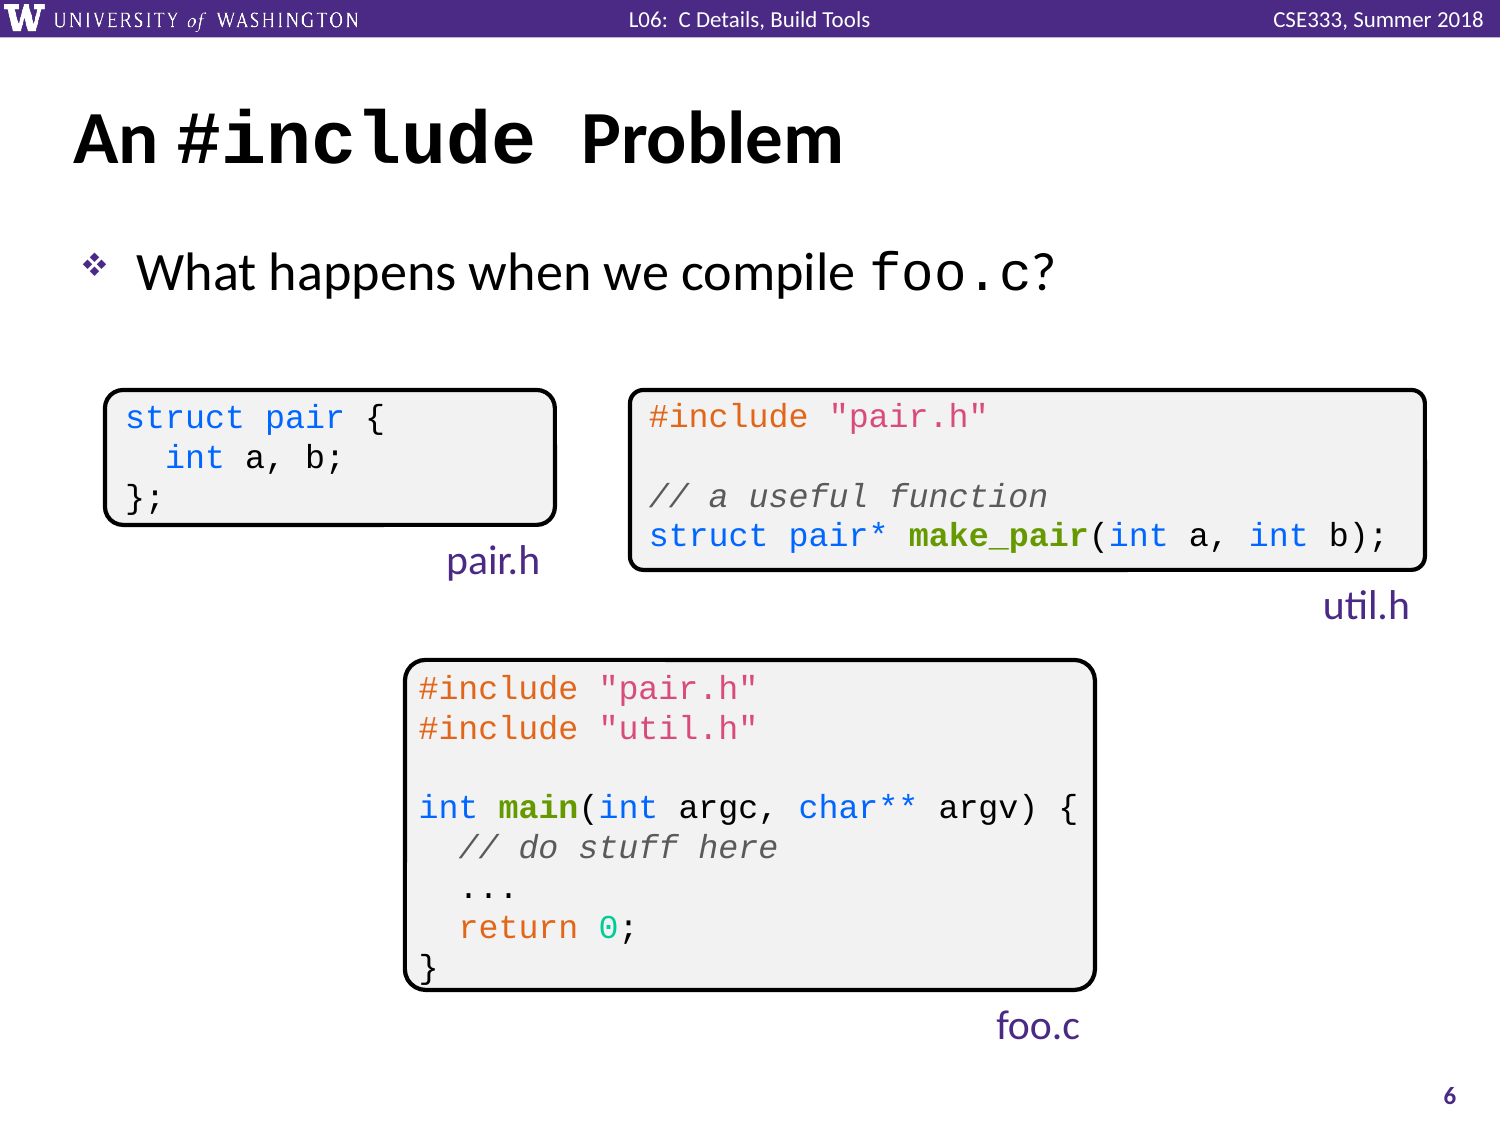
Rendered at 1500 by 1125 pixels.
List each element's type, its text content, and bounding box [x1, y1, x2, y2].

text_box pair.h [254, 525, 555, 590]
text_box util.h [1124, 570, 1425, 635]
list What happens when we compile foo.c? [64, 223, 1438, 374]
picture [4, 4, 358, 32]
text_box #include "pair.h" // a useful function struct pair* make_pair(int a, int b); [629, 389, 1425, 570]
slide_number 6 [1400, 1065, 1500, 1125]
text_box #include "pair.h" #include "util.h" int main(int argc, char** argv) { // do stuff here ... return 0; } [404, 659, 1095, 990]
text_box foo.c [794, 990, 1095, 1055]
text_box struct pair { int a, b; }; [104, 389, 555, 525]
title An #include Problem [58, 71, 1438, 197]
